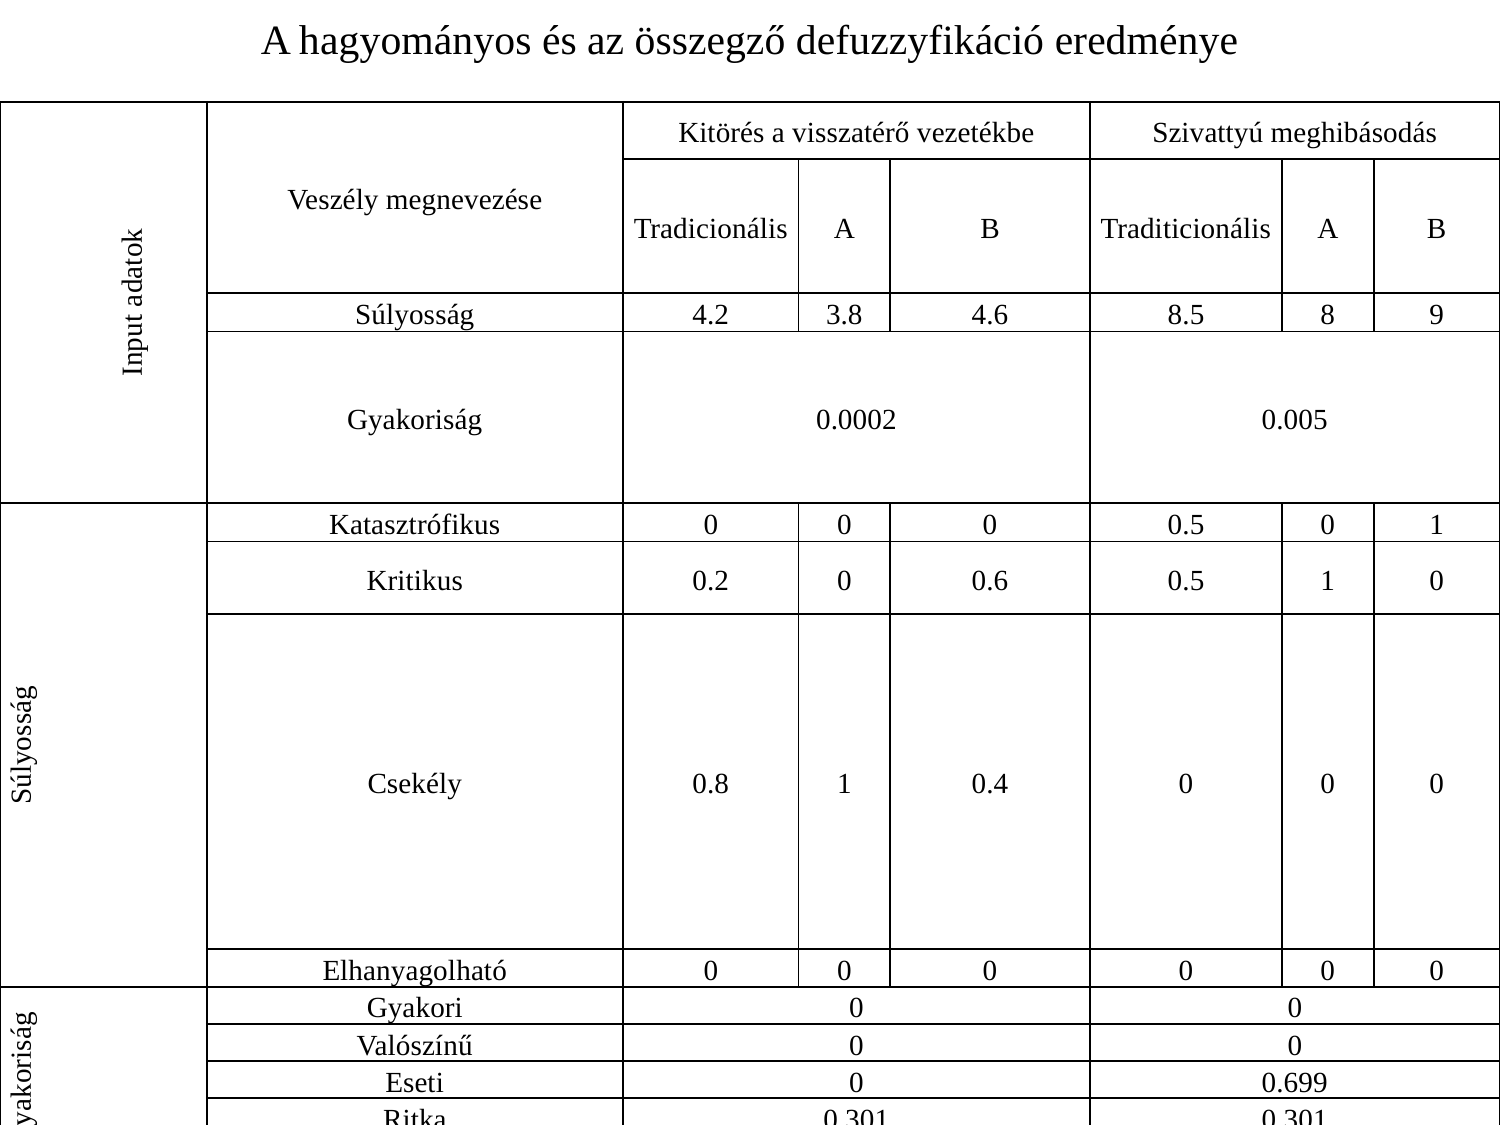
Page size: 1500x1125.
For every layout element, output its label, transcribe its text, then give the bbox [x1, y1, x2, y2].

table_cell 0.0002 [624, 332, 1089, 502]
table_cell Gyakori [208, 988, 622, 1023]
table_cell 0 [624, 1025, 1089, 1060]
table_cell 0.005 [1091, 332, 1499, 502]
table_cell 0.699 [1091, 1062, 1499, 1097]
table_cell Gyakoriság [1, 988, 206, 1125]
table_cell 0 [624, 950, 798, 986]
table_cell 1 [1375, 504, 1499, 541]
table_cell Súlyosság [208, 294, 622, 331]
table_cell Katasztrófikus [208, 504, 622, 541]
table_cell 0 [1375, 950, 1499, 986]
table_cell 4.2 [624, 294, 798, 331]
table_header Szivattyú meghibásodás [1091, 103, 1499, 158]
table_header Veszély megnevezése [208, 103, 622, 292]
table_header Input adatok [1, 103, 206, 502]
table_cell 0 [799, 542, 889, 613]
table_cell 0.8 [624, 615, 798, 948]
table_cell 0 [624, 504, 798, 541]
table_cell 0.301 [624, 1099, 1089, 1125]
table_cell Gyakoriság [208, 332, 622, 502]
table_cell Tradicionális [624, 160, 798, 292]
table_cell 0 [1091, 1025, 1499, 1060]
table_cell Traditicionális [1091, 160, 1281, 292]
table_cell 0.5 [1091, 504, 1281, 541]
text_box A hagyományos és az összegző defuzzyfikáció eredménye [245, 5, 1254, 70]
table_cell 0 [1283, 615, 1373, 948]
table_cell 8 [1283, 294, 1373, 331]
table_cell Csekély [208, 615, 622, 948]
table_cell 0 [1283, 504, 1373, 541]
table_cell A [799, 160, 889, 292]
table_cell 0 [624, 988, 1089, 1023]
table_cell 0.5 [1091, 542, 1281, 613]
table_cell B [891, 160, 1089, 292]
table_cell 0 [1091, 988, 1499, 1023]
table_header Kitörés a visszatérő vezetékbe [624, 103, 1089, 158]
table_cell 1 [799, 615, 889, 948]
table_cell 0.2 [624, 542, 798, 613]
table_cell Ritka [208, 1099, 622, 1125]
table_cell 8.5 [1091, 294, 1281, 331]
table_cell 1 [1283, 542, 1373, 613]
table_cell 0.4 [891, 615, 1089, 948]
table_cell Valószínű [208, 1025, 622, 1060]
table_cell 3.8 [799, 294, 889, 331]
table_cell 0 [891, 950, 1089, 986]
table_cell 0 [624, 1062, 1089, 1097]
table_cell 0 [799, 504, 889, 541]
table_cell 0 [1283, 950, 1373, 986]
table_cell 0 [1091, 950, 1281, 986]
table_cell 9 [1375, 294, 1499, 331]
table_cell 0 [891, 504, 1089, 541]
table_cell Eseti [208, 1062, 622, 1097]
table_cell 0.301 [1091, 1099, 1499, 1125]
table_cell Súlyosság [1, 504, 206, 986]
table_cell A [1283, 160, 1373, 292]
table_cell 4.6 [891, 294, 1089, 331]
table_cell 0 [1091, 615, 1281, 948]
table_cell 0 [799, 950, 889, 986]
table_cell Kritikus [208, 542, 622, 613]
table_cell 0.6 [891, 542, 1089, 613]
table_cell 0 [1375, 615, 1499, 948]
table_cell Elhanyagolható [208, 950, 622, 986]
table_cell 0 [1375, 542, 1499, 613]
table_cell B [1375, 160, 1499, 292]
